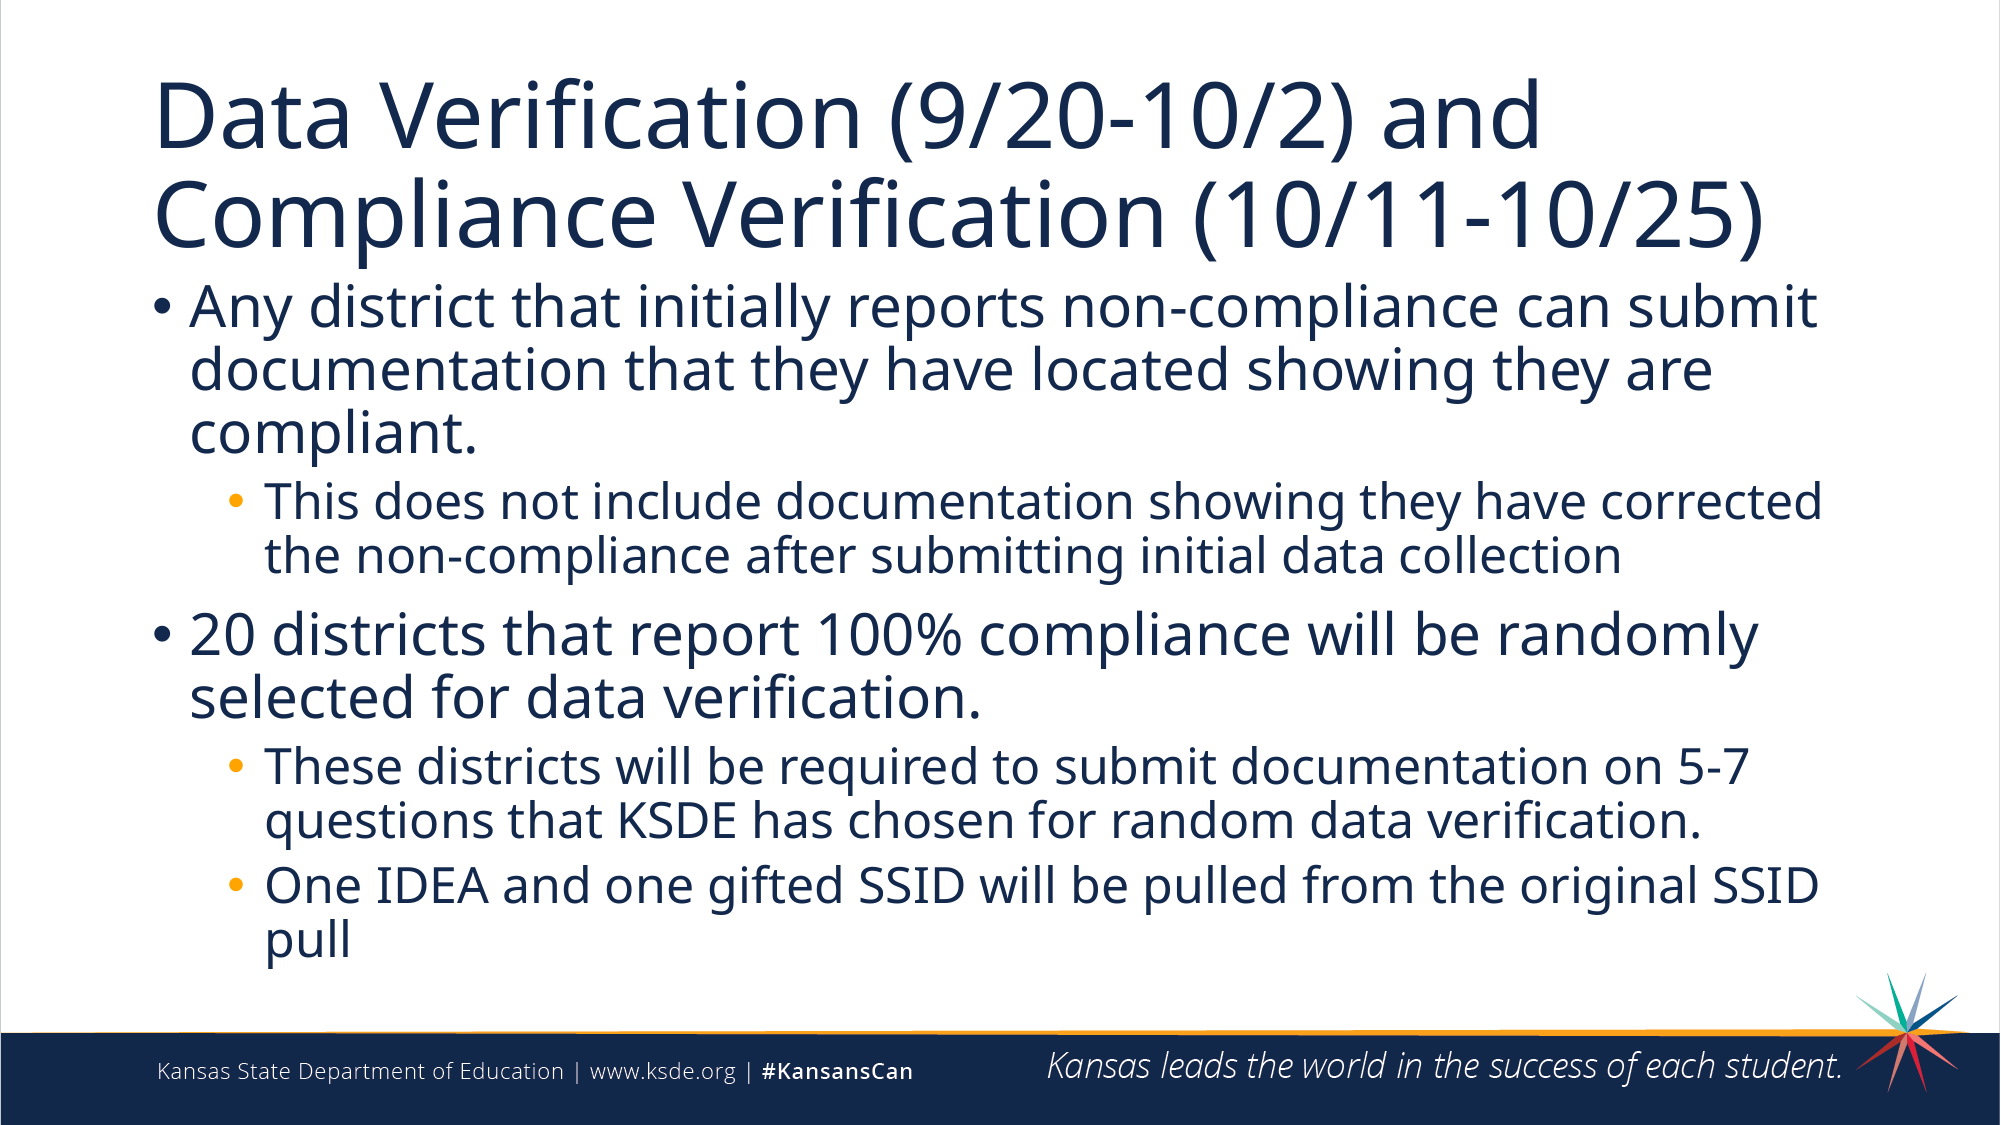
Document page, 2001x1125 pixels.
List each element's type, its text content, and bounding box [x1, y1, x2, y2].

title Data Verification (9/20-10/2) and Compliance Verification (10/11-10/25) [137, 59, 1863, 278]
picture [0, 0, 2000, 1125]
list Any district that initially reports non-compliance can submit documentation that they have located showing they are compliant. This does not include documentation showing they have corrected the non-compliance after submitting initial data collection 20 districts that report 100% compliance will be randomly selected for data verification. These districts will be required to submit documentation on 5-7 questions that KSDE has chosen for random data verification. One IDEA and one gifted SSID will be pulled from the original SSID pull [137, 278, 1863, 1014]
